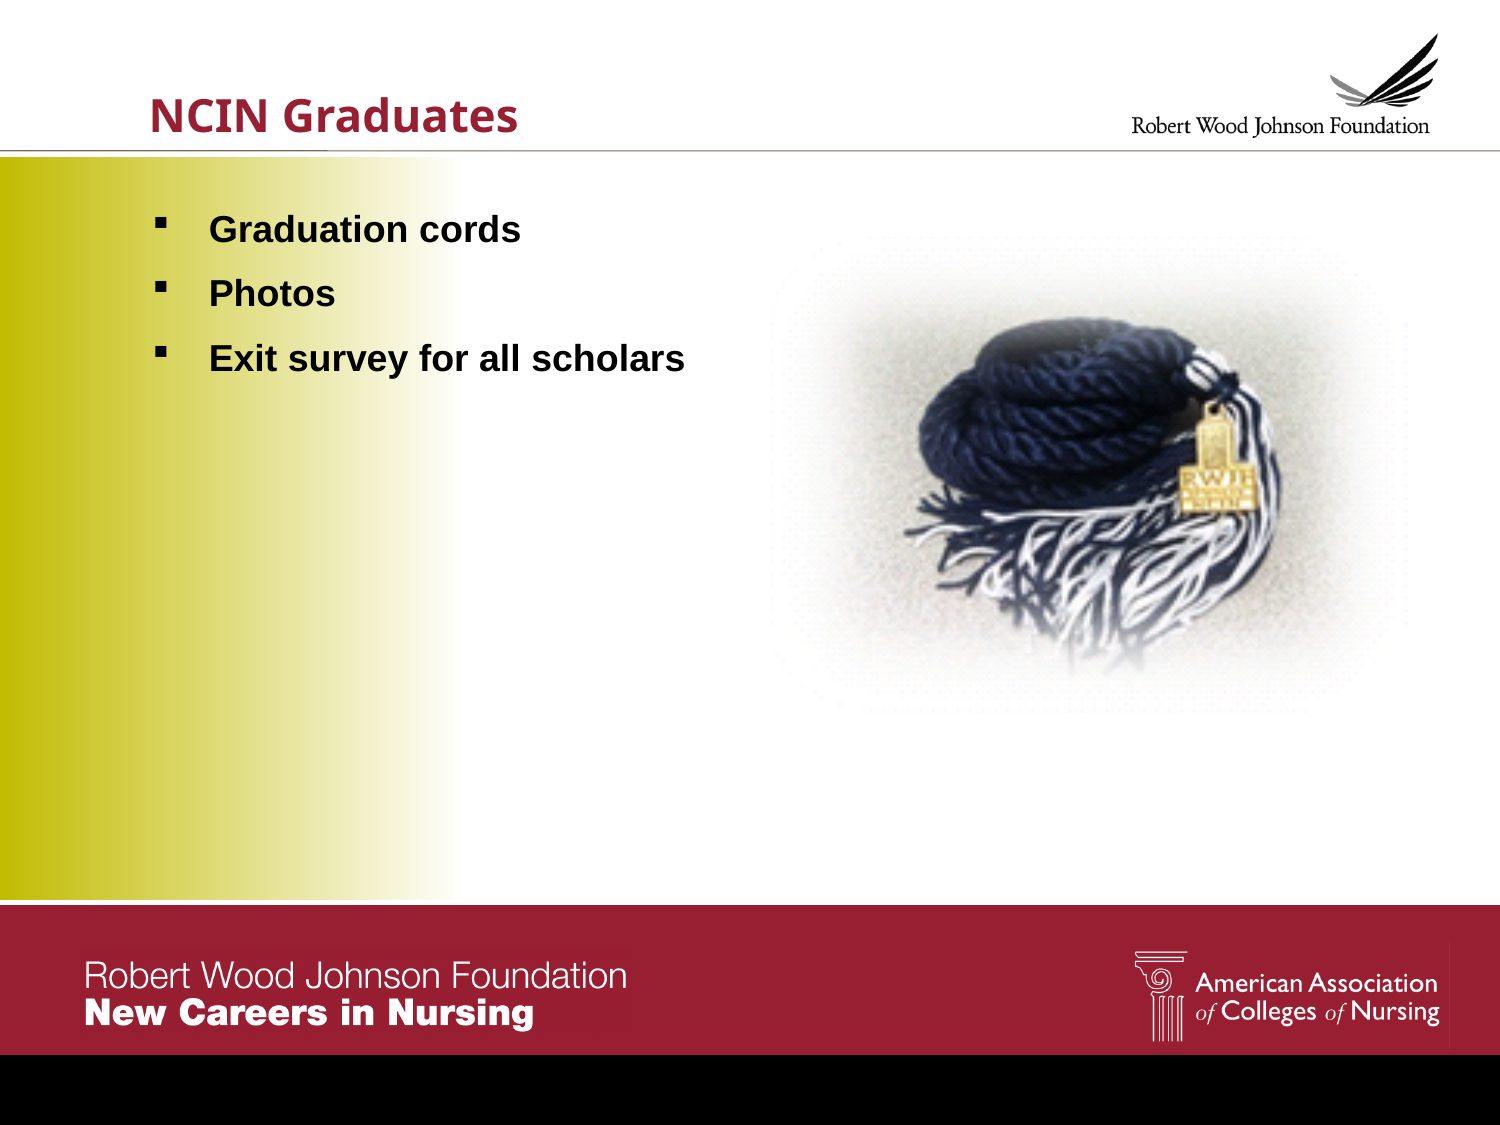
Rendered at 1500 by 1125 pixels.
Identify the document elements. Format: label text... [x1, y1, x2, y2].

picture [1132, 33, 1438, 138]
title NCIN Graduates [133, 36, 1100, 149]
picture [1125, 941, 1450, 1050]
picture [75, 949, 638, 1039]
picture [771, 237, 1409, 713]
list Graduation cords Photos Exit survey for all scholars [137, 192, 1100, 899]
